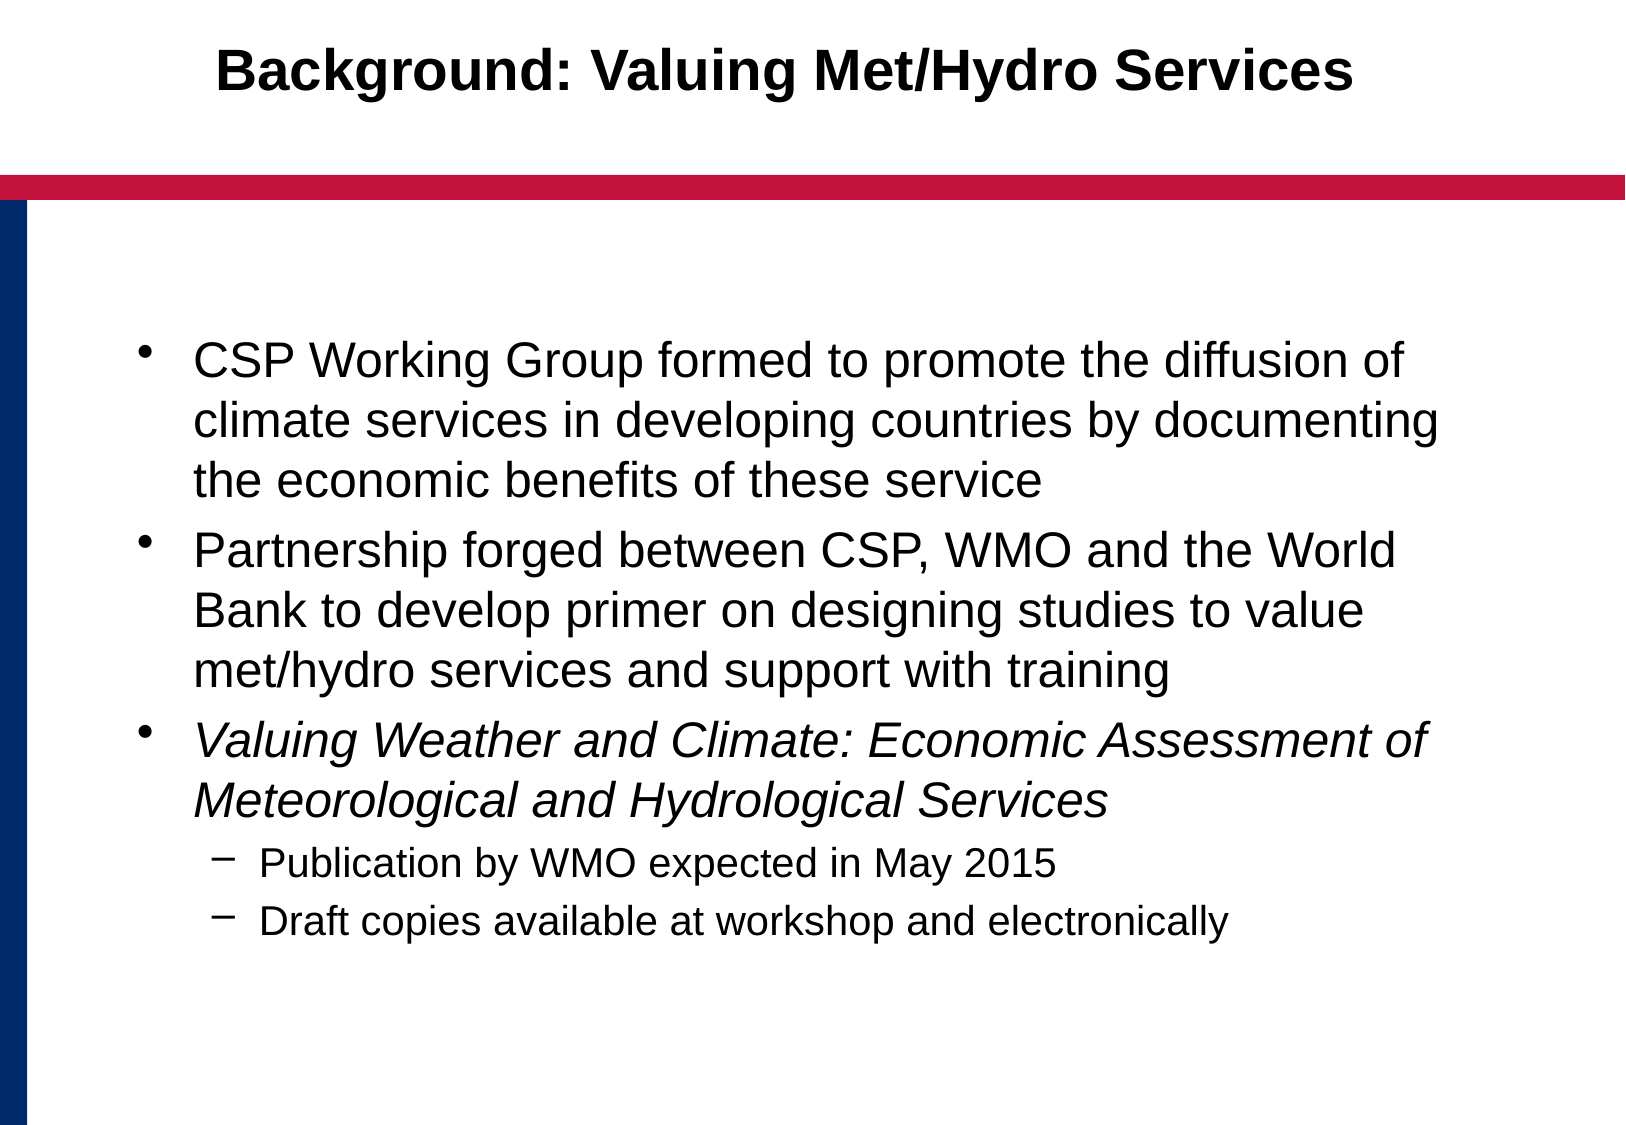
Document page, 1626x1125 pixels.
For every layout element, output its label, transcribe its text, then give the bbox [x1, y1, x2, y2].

title Background: Valuing Met/Hydro Services [94, 24, 1477, 126]
list CSP Working Group formed to promote the diffusion of climate services in developing countries by documenting the economic benefits of these service Partnership forged between CSP, WMO and the World Bank to develop primer on designing studies to value met/hydro services and support with training Valuing Weather and Climate: Economic Assessment of Meteorological and Hydrological Services Publication by WMO expected in May 2015 Draft copies available at workshop and electronically [121, 249, 1504, 1001]
